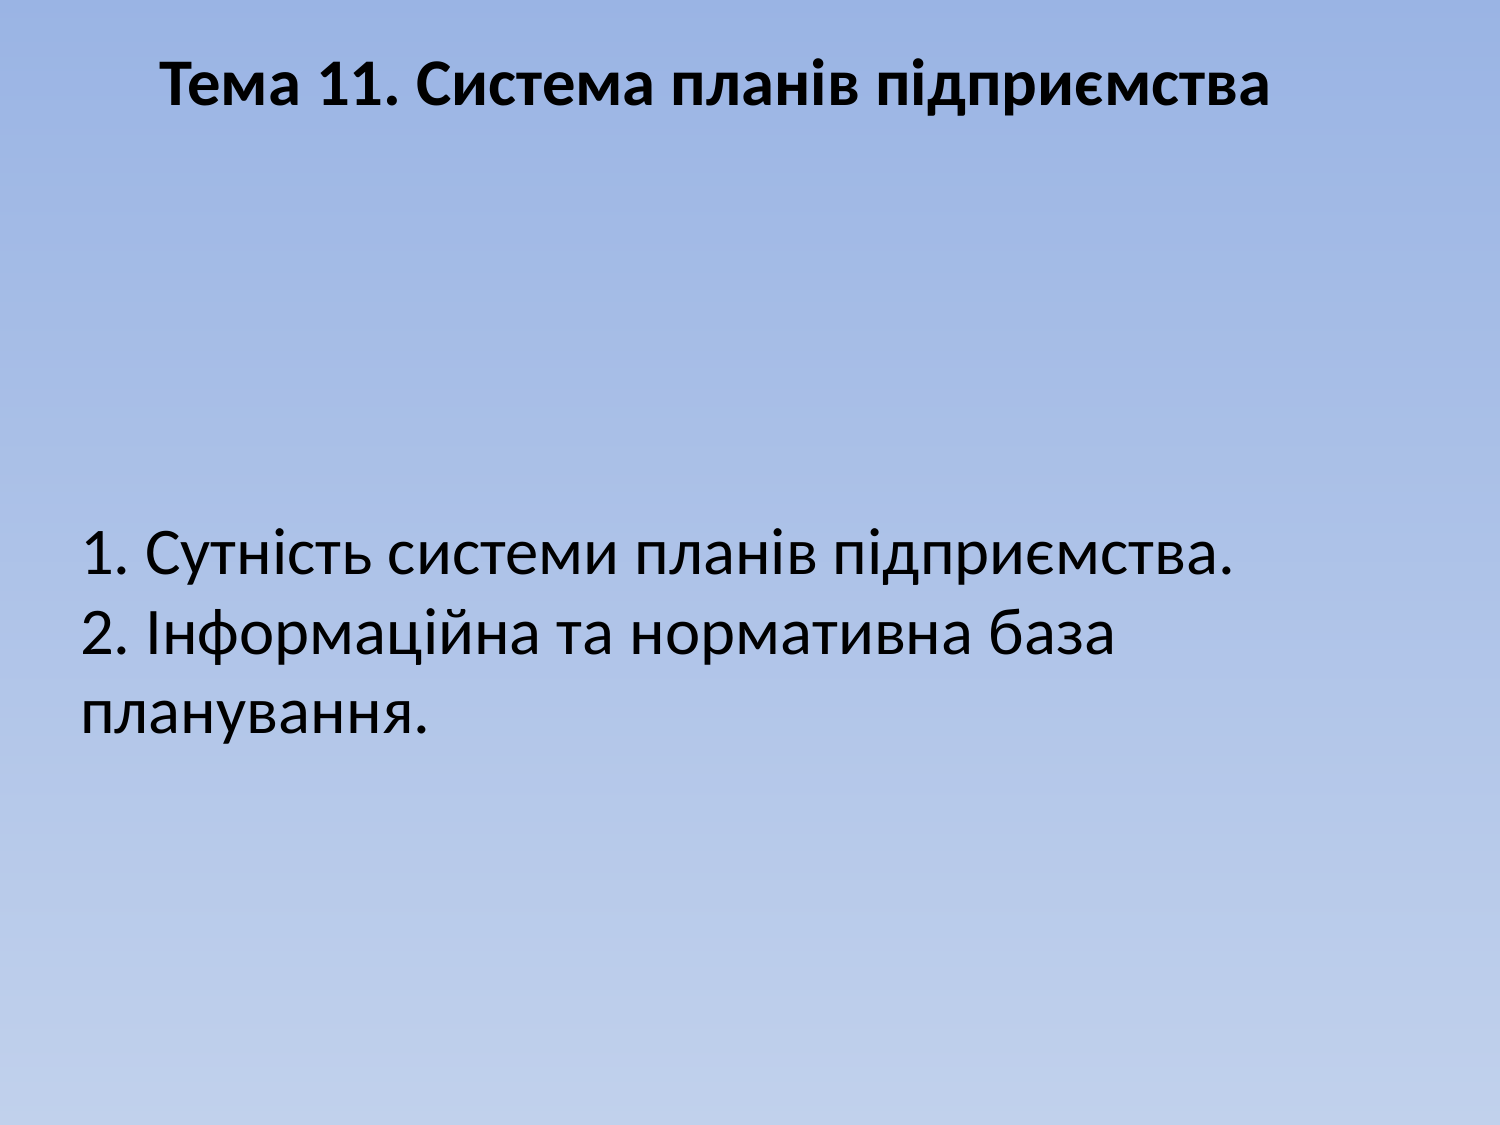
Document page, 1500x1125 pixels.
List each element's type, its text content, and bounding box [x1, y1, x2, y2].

text_box Тема 11. Система планів підприємства [41, 30, 1392, 344]
title 1. Сутність системи планів підприємства. 2. Інформаційна та нормативна база планування. [64, 278, 1415, 976]
